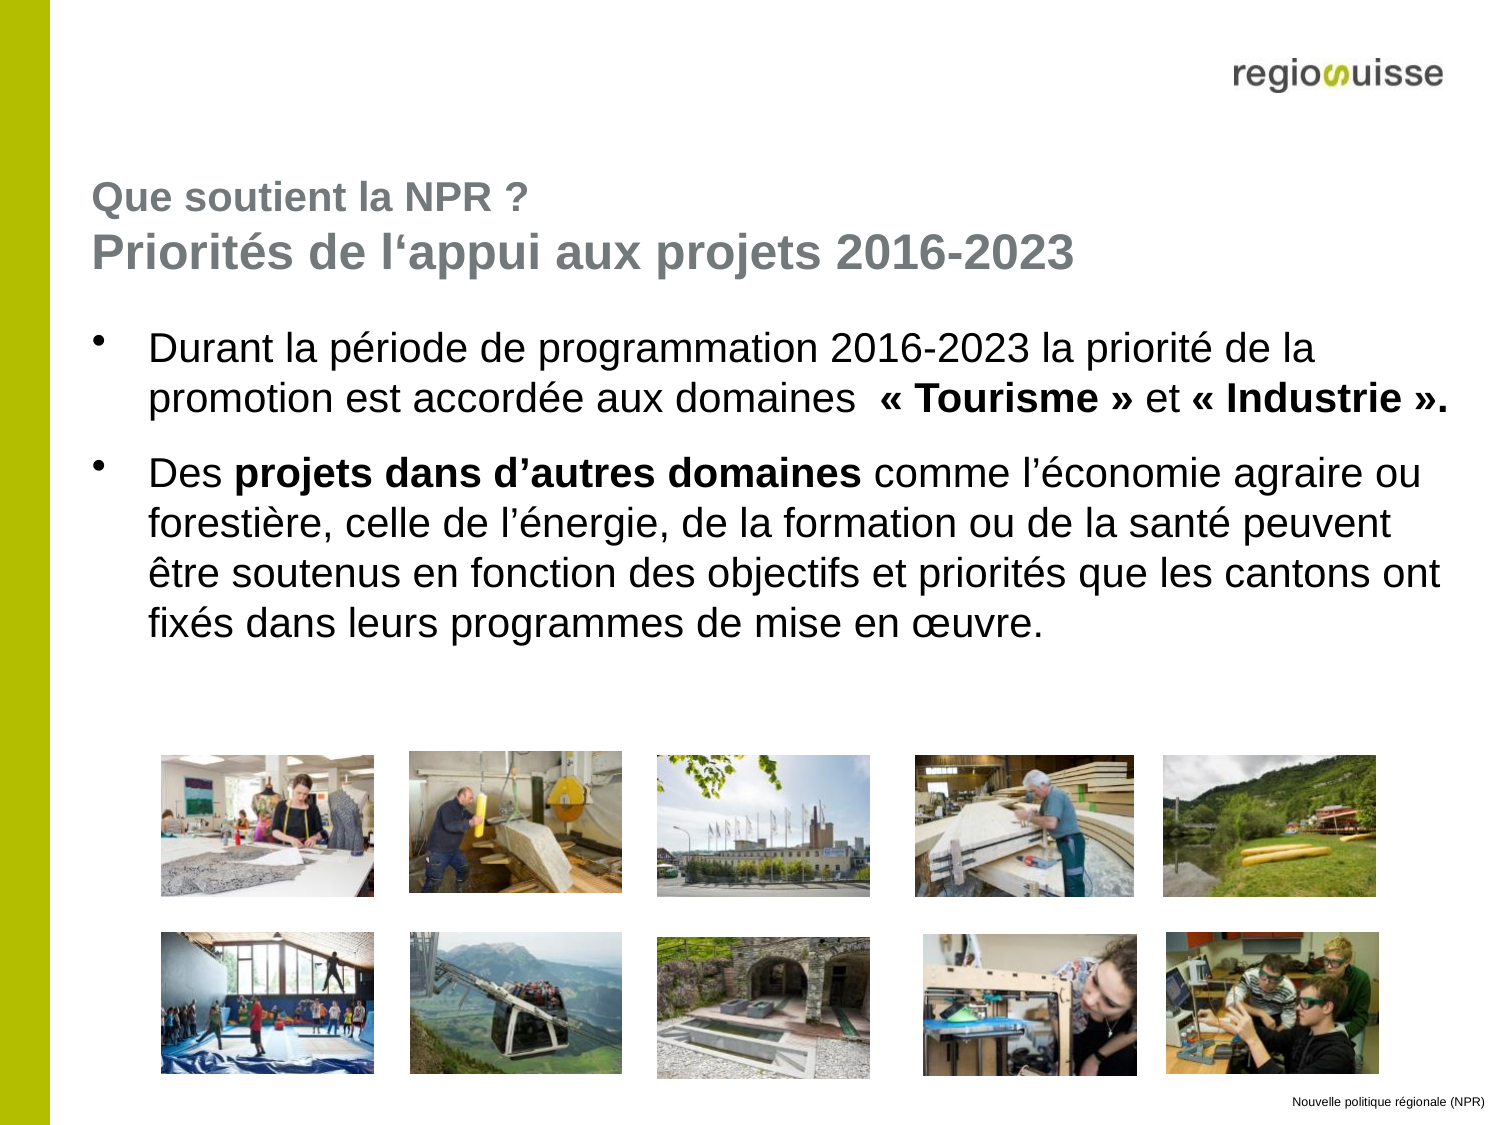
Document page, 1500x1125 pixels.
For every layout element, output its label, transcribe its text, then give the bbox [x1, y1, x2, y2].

picture [161, 932, 375, 1075]
picture [410, 932, 623, 1075]
picture [657, 937, 870, 1079]
picture [1163, 755, 1376, 897]
title Que soutient la NPR ? Priorités de l‘appui aux projets 2016-2023 [76, 177, 1412, 272]
text_box Nouvelle politique régionale (NPR) [1234, 1086, 1500, 1125]
picture [161, 755, 375, 897]
picture [1234, 58, 1443, 93]
picture [923, 934, 1137, 1077]
list Durant la période de programmation 2016-2023 la priorité de la promotion est accordée aux domaines « Tourisme » et « Industrie ». Des projets dans d’autres domaines comme l’économie agraire ou forestière, celle de l’énergie, de la formation ou de la santé peuvent être soutenus en fonction des objectifs et priorités que les cantons ont fixés dans leurs programmes de mise en œuvre. [76, 312, 1471, 904]
picture [409, 751, 623, 893]
picture [657, 755, 870, 897]
picture [1166, 931, 1380, 1074]
picture [915, 755, 1134, 897]
